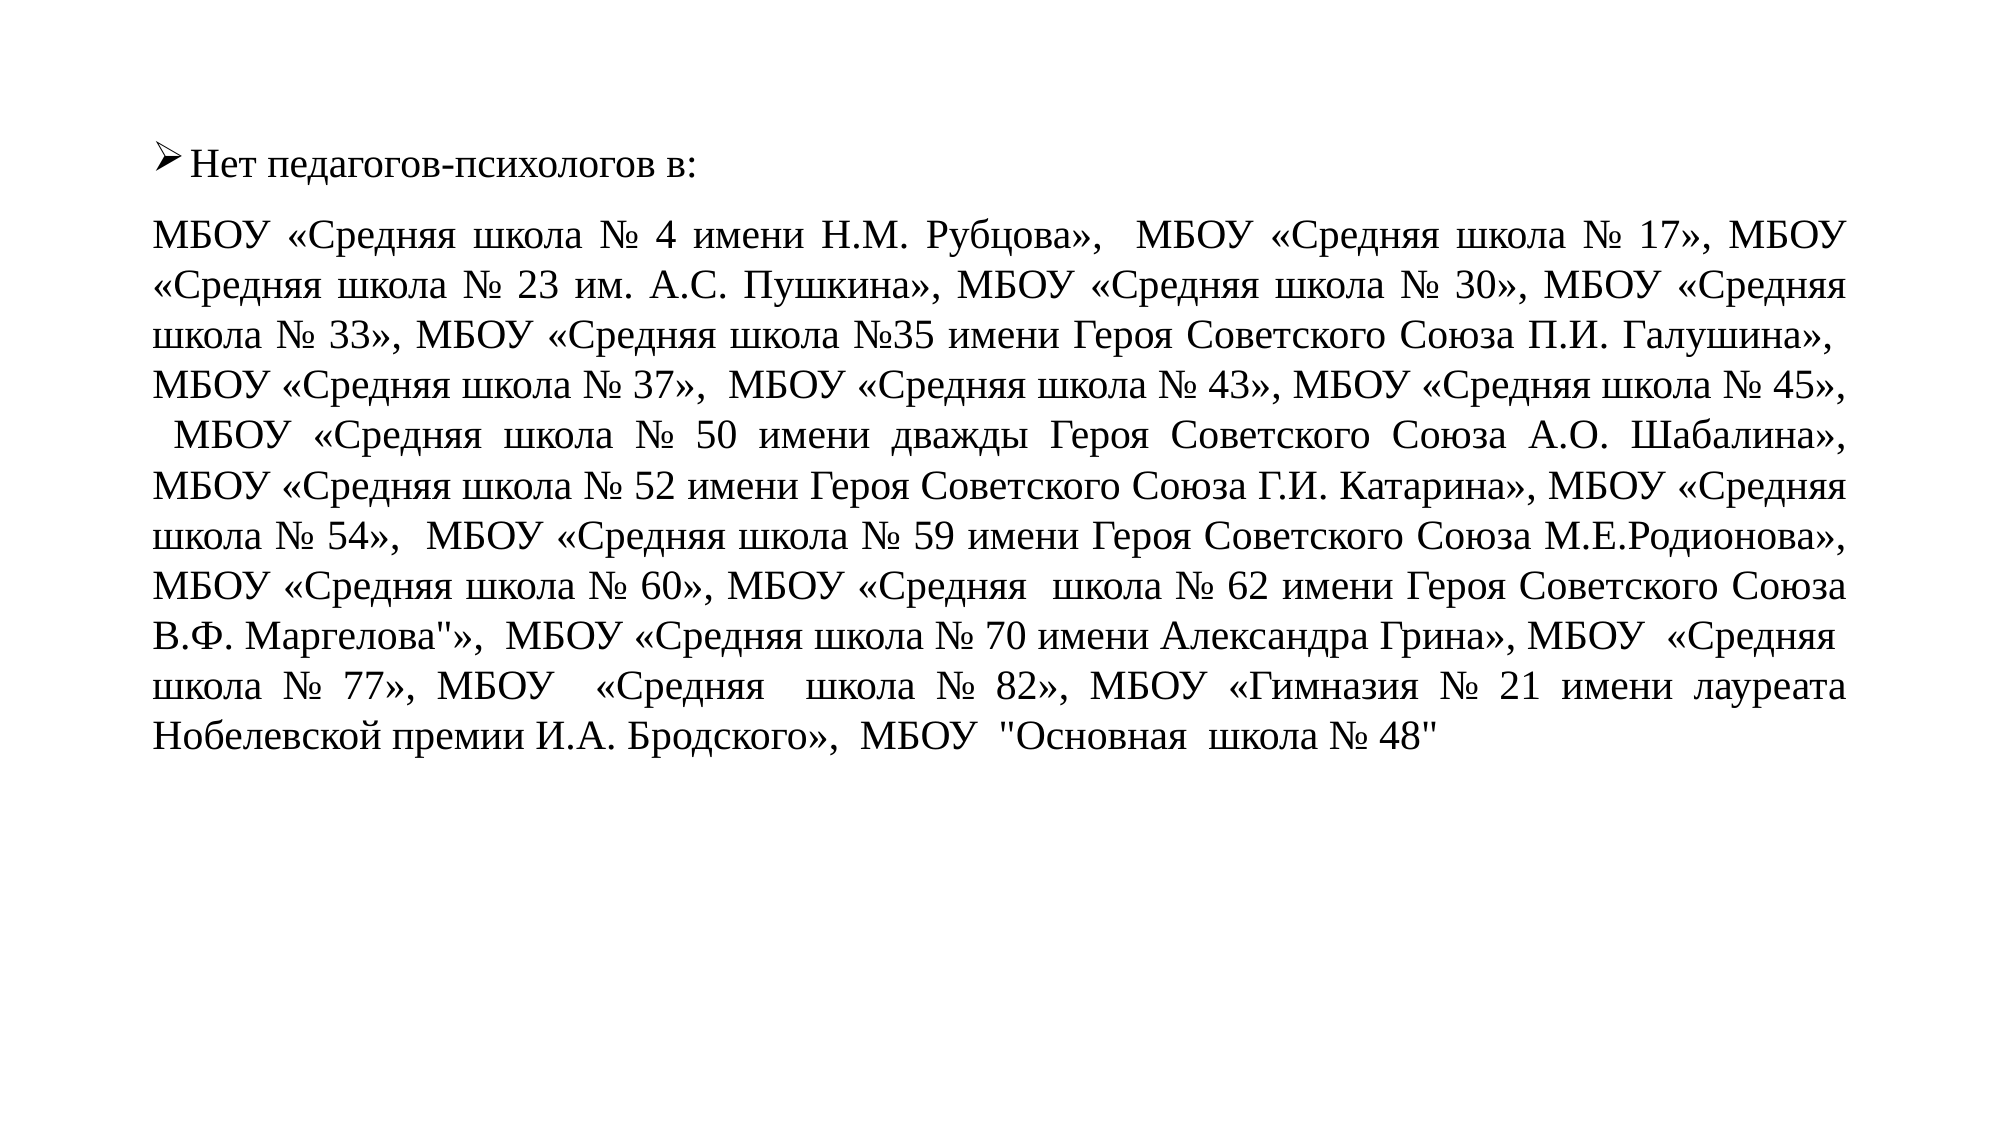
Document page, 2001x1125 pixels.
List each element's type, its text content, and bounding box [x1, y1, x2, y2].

list Нет педагогов-психологов в: МБОУ «Средняя школа № 4 имени Н.М. Рубцова», МБОУ «Средняя школа № 17», МБОУ «Средняя школа № 23 им. А.С. Пушкина», МБОУ «Средняя школа № 30», МБОУ «Средняя школа № 33», МБОУ «Средняя школа №35 имени Героя Советского Союза П.И. Галушина», МБОУ «Средняя школа № 37», МБОУ «Средняя школа № 43», МБОУ «Средняя школа № 45», МБОУ «Средняя школа № 50 имени дважды Героя Советского Союза А.О. Шабалина», МБОУ «Средняя школа № 52 имени Героя Советского Союза Г.И. Катарина», МБОУ «Средняя школа № 54», МБОУ «Средняя школа № 59 имени Героя Советского Союза М.Е.Родионова», МБОУ «Средняя школа № 60», МБОУ «Средняя школа № 62 имени Героя Советского Союза В.Ф. Маргелова"», МБОУ «Средняя школа № 70 имени Александра Грина», МБОУ «Средняя школа № 77», МБОУ «Средняя школа № 82», МБОУ «Гимназия № 21 имени лауреата Нобелевской премии И.А. Бродского», МБОУ "Основная школа № 48" [137, 128, 1863, 1014]
